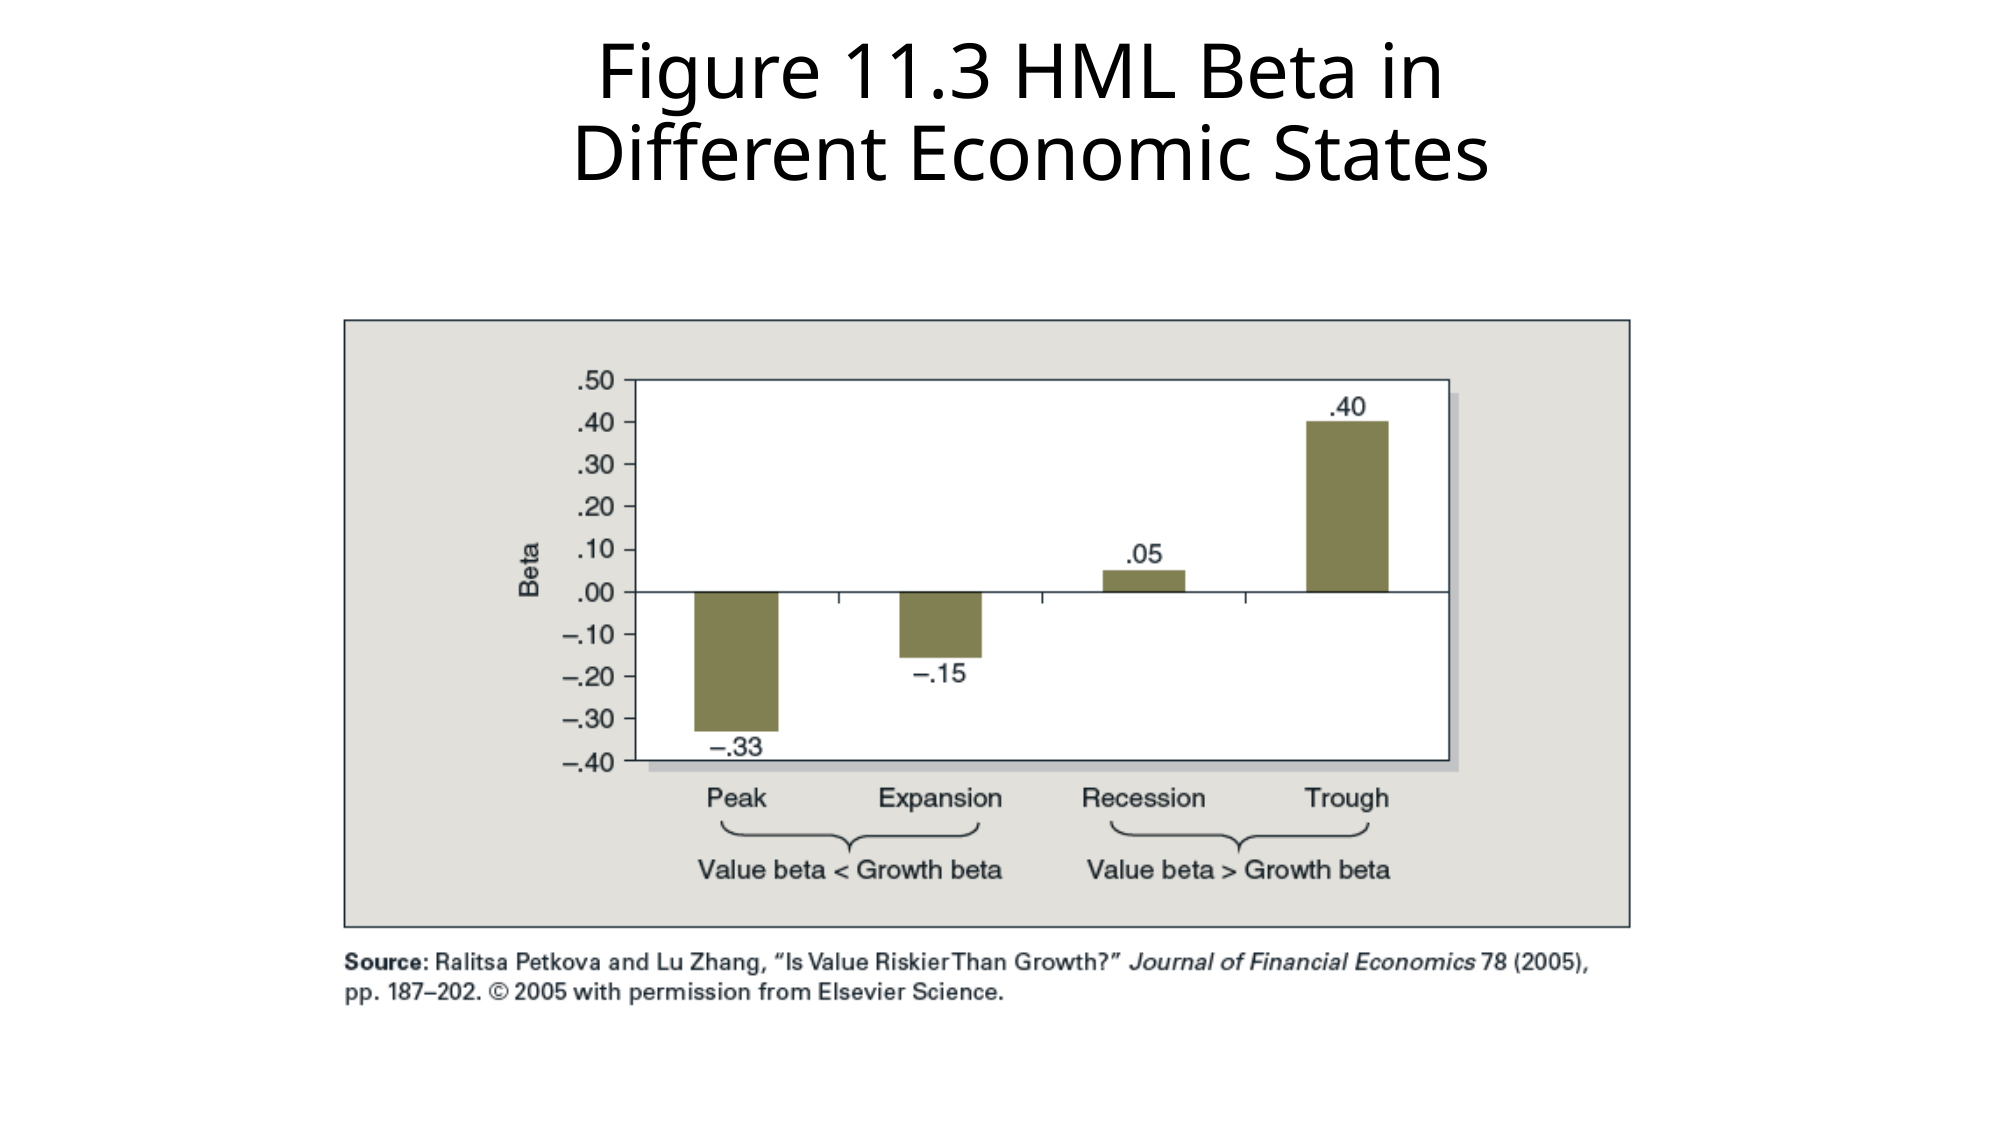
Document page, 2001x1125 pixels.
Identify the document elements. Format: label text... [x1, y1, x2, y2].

title Figure 11.3 HML Beta in Different Economic States [387, 24, 1675, 205]
picture [337, 311, 1638, 1016]
